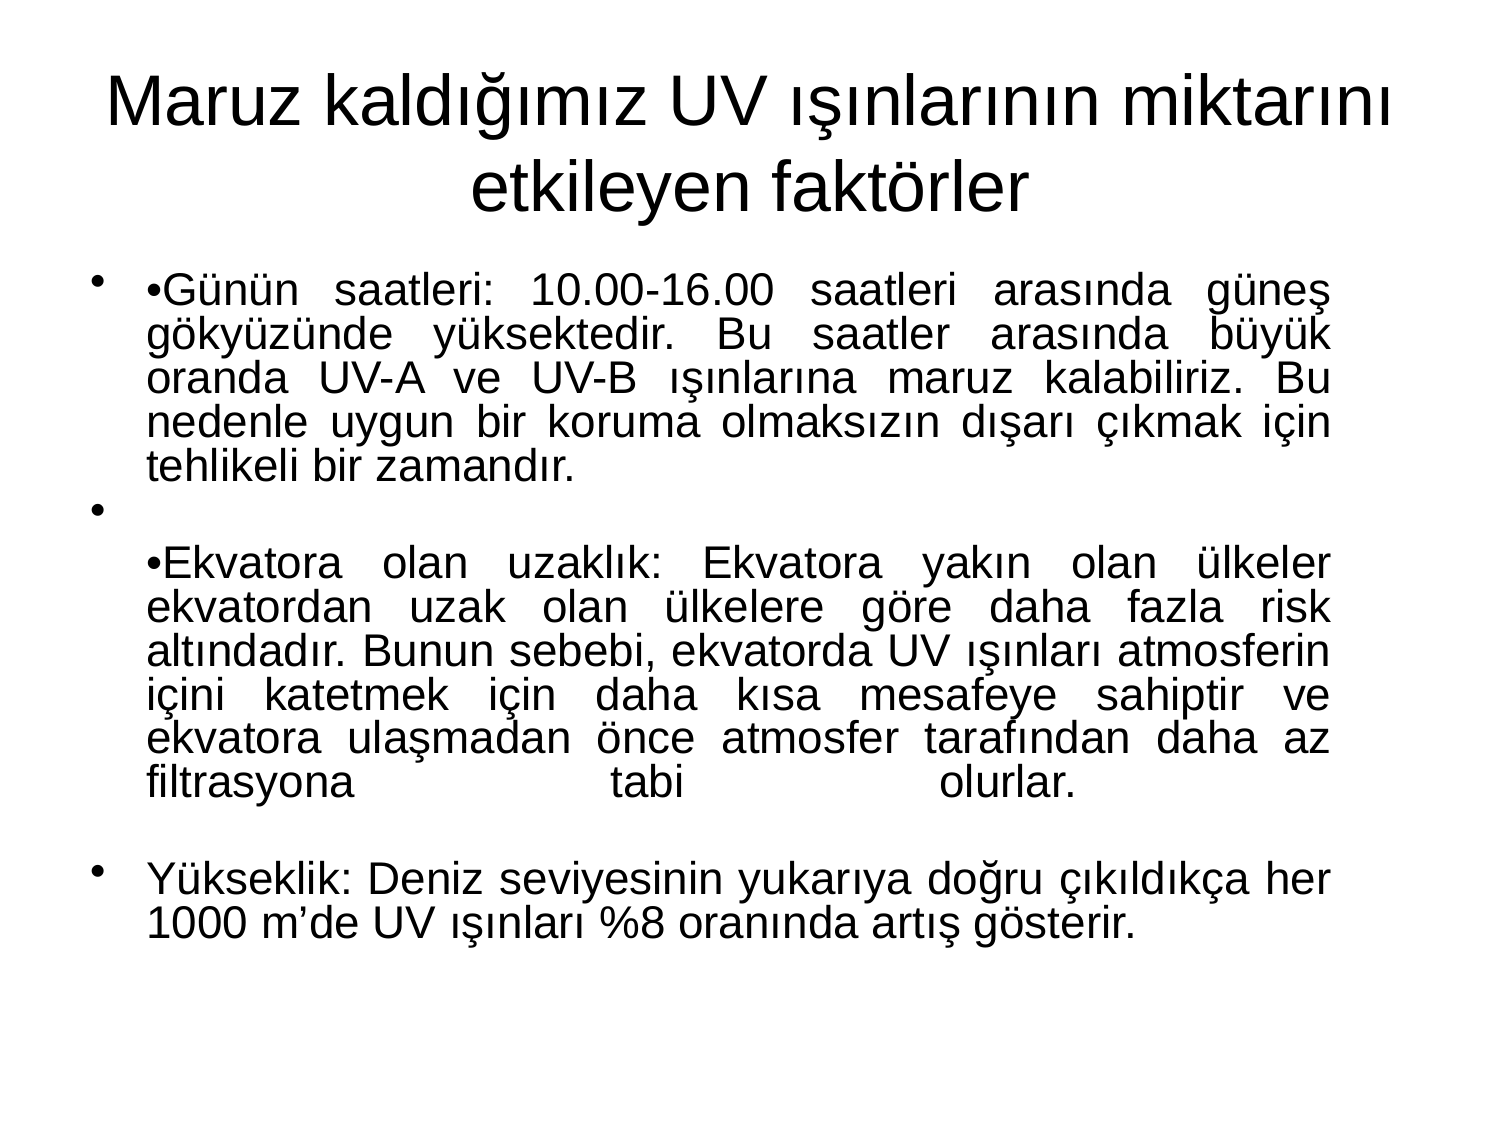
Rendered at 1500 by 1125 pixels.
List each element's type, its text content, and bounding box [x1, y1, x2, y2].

title Maruz kaldığımız UV ışınlarının miktarını etkileyen faktörler [74, 45, 1426, 234]
list •Günün saatleri: 10.00-16.00 saatleri arasında güneş gökyüzünde yüksektedir. Bu saatler arasında büyük oranda UV-A ve UV-B ışınlarına maruz kalabiliriz. Bu nedenle uygun bir koruma olmaksızın dışarı çıkmak için tehlikeli bir zamandır. •Ekvatora olan uzaklık: Ekvatora yakın olan ülkeler ekvatordan uzak olan ülkelere göre daha fazla risk altındadır. Bunun sebebi, ekvatorda UV ışınları atmosferin içini katetmek için daha kısa mesafeye sahiptir ve ekvatora ulaşmadan önce atmosfer tarafından daha az filtrasyona tabi olurlar. Yükseklik: Deniz seviyesinin yukarıya doğru çıkıldıkça her 1000 m’de UV ışınları %8 oranında artış gösterir. [74, 262, 1348, 1006]
